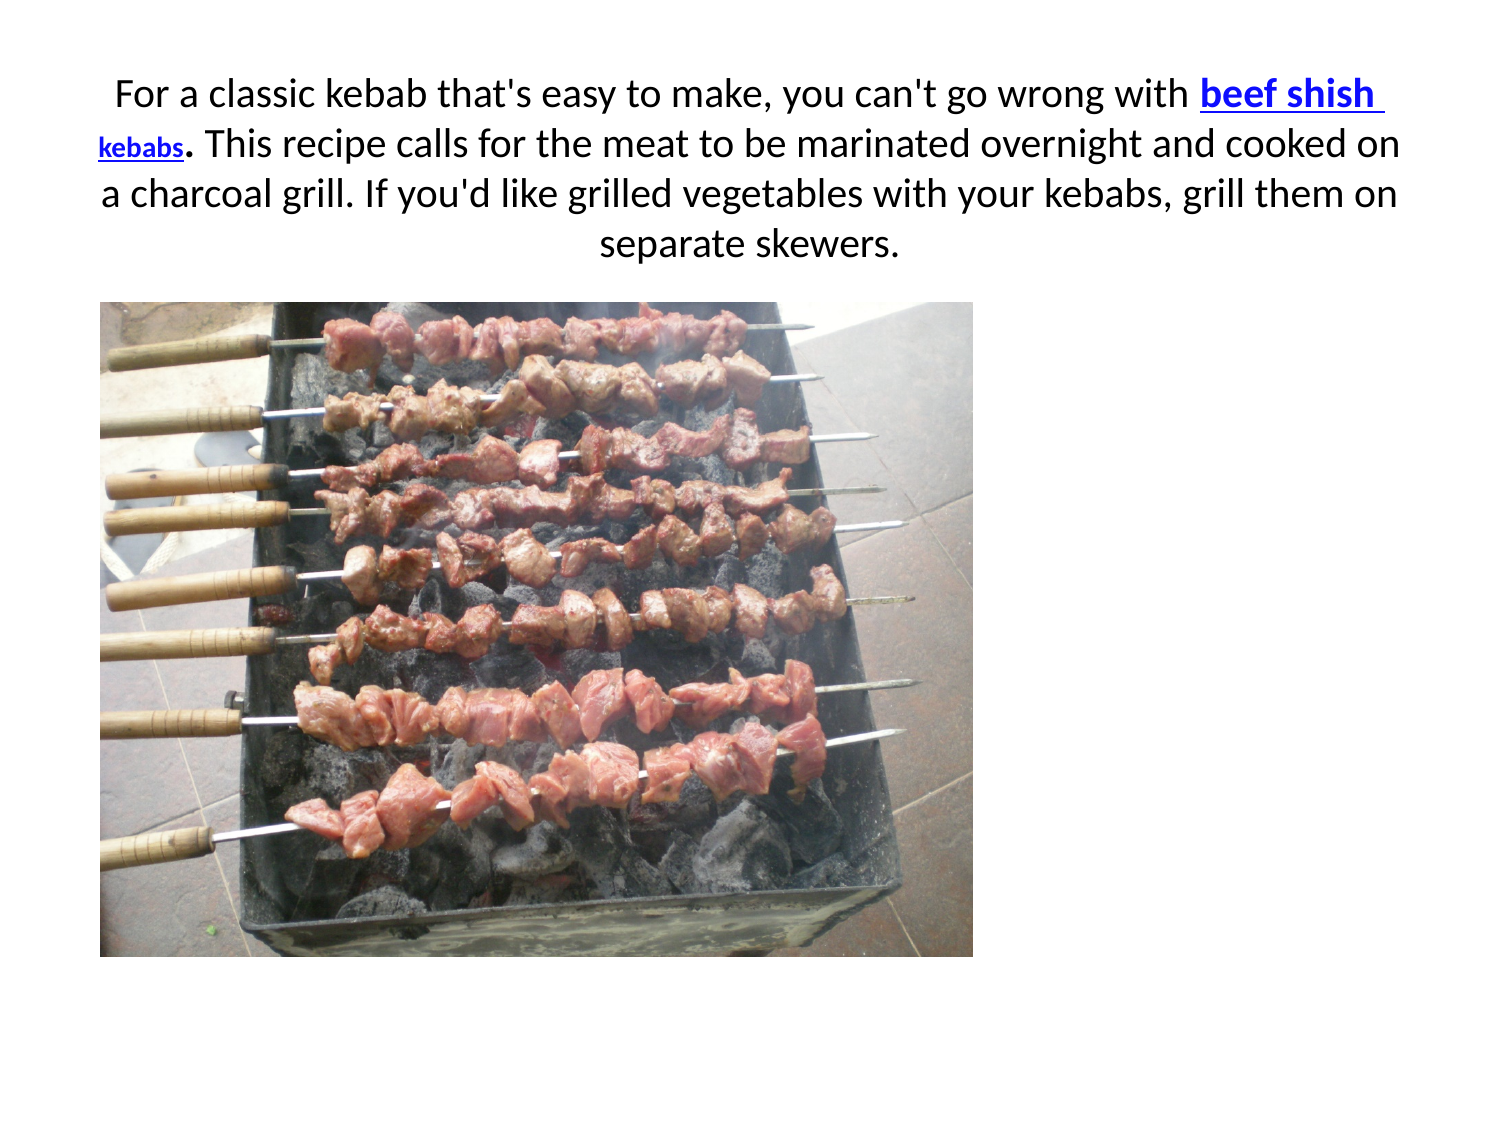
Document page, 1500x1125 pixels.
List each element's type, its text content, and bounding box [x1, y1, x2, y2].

title For a classic kebab that's easy to make, you can't go wrong with beef shish kebabs. This recipe calls for the meat to be marinated overnight and cooked on a charcoal grill. If you'd like grilled vegetables with your kebabs, grill them on separate skewers. [75, 72, 1425, 260]
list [100, 302, 973, 958]
